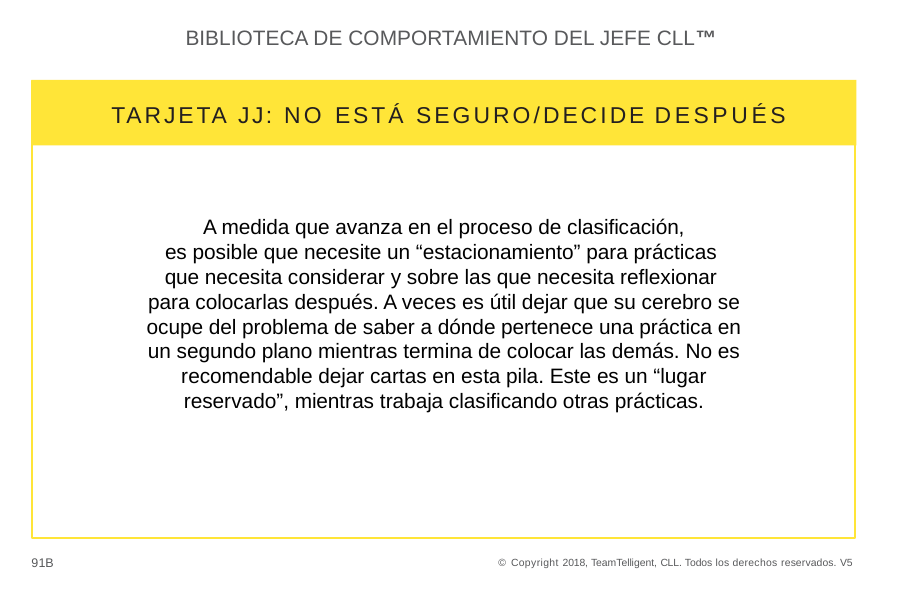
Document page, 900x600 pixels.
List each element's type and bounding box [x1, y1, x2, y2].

text_box [31, 79, 857, 539]
text_box [496, 556, 859, 569]
text_box [29, 555, 56, 571]
text_box [0, 22, 900, 50]
